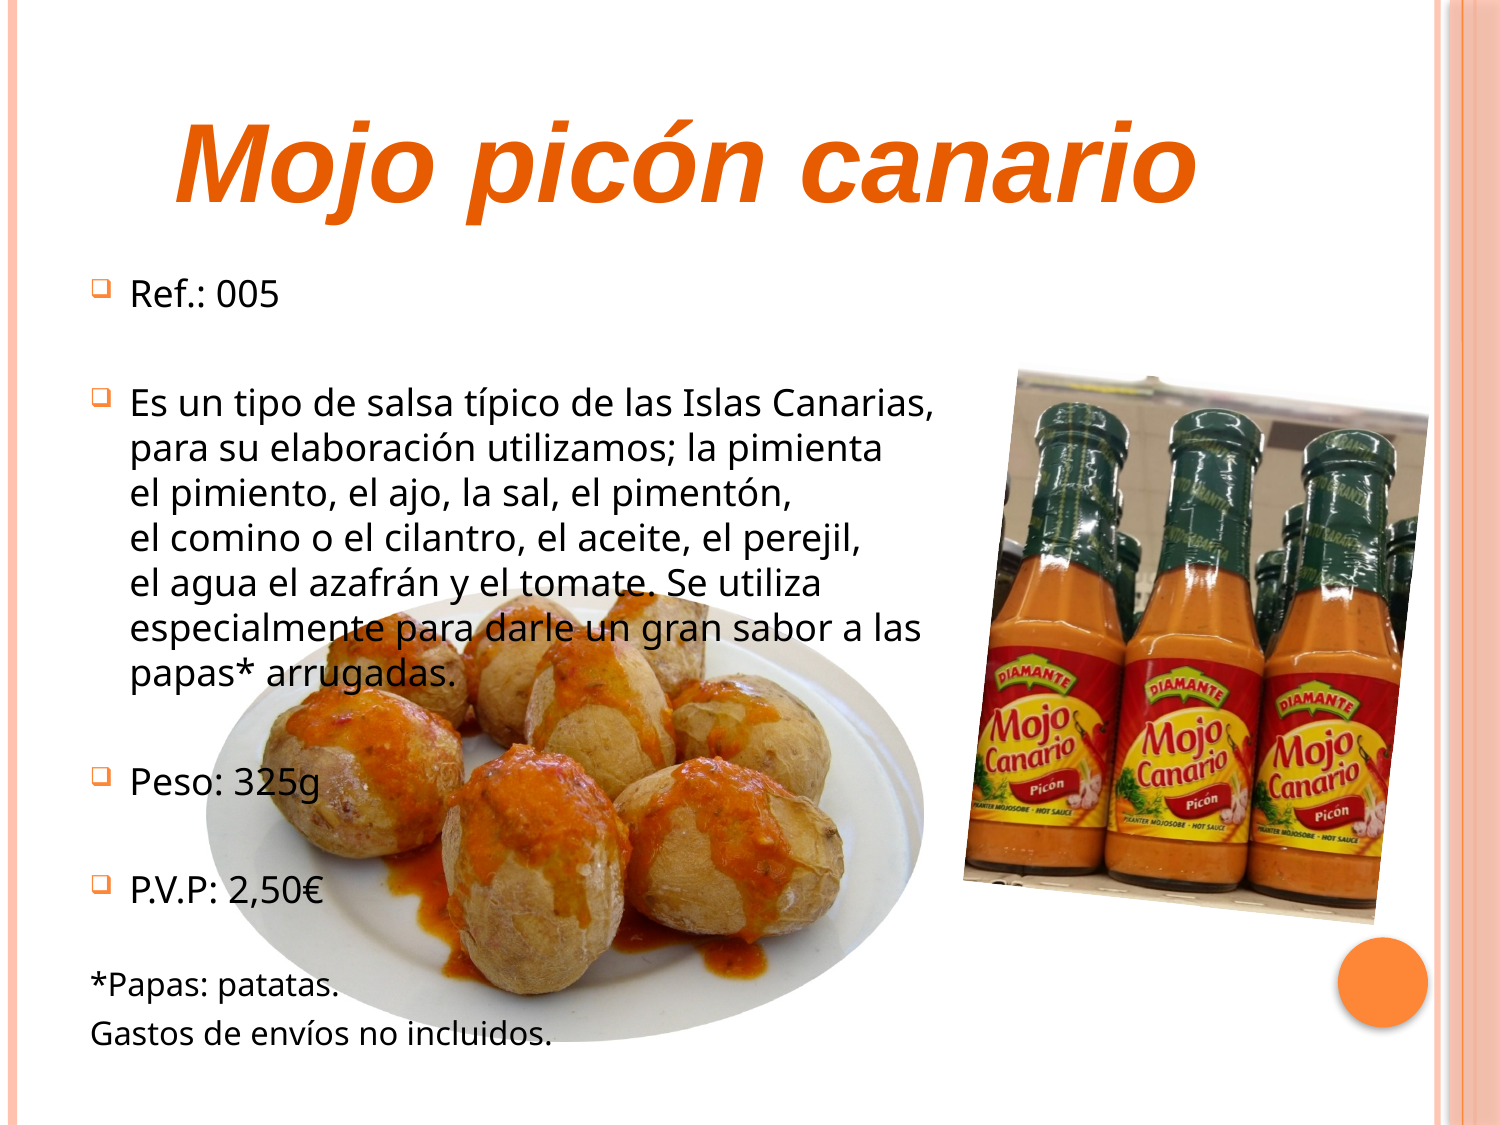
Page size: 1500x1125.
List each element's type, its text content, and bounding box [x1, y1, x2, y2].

title Mojo picón canario [75, 45, 1300, 233]
picture [206, 585, 924, 1042]
picture [963, 363, 1429, 924]
list Ref.: 005 Es un tipo de salsa típico de las Islas Canarias, para su elaboración utilizamos; la pimienta el pimiento, el ajo, la sal, el pimentón, el comino o el cilantro, el aceite, el perejil, el agua el azafrán y el tomate. Se utiliza especialmente para darle un gran sabor a las papas* arrugadas. Peso: 325g P.V.P: 2,50€ *Papas: patatas. Gastos de envíos no incluidos. [75, 262, 963, 1062]
